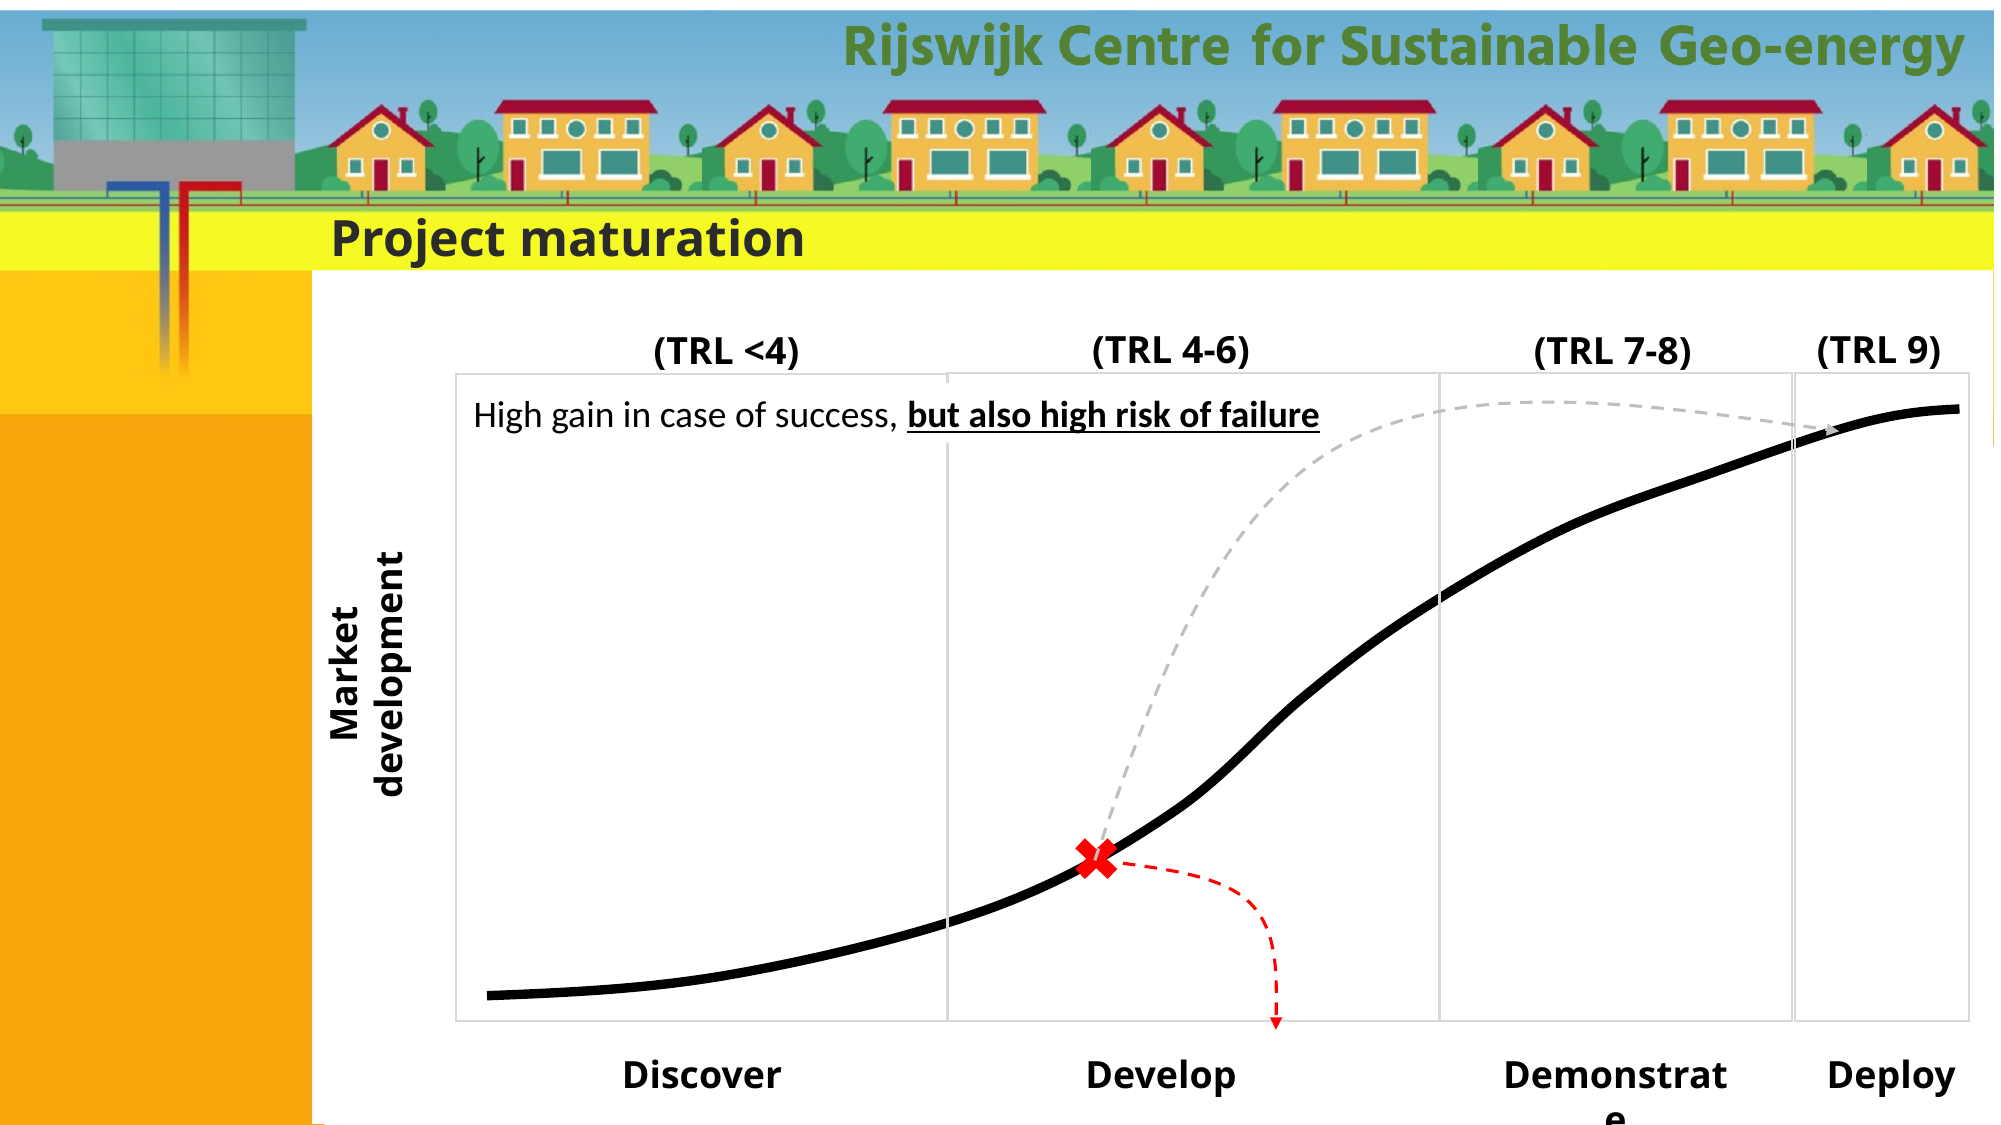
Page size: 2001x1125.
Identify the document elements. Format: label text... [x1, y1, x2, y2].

text_box [1438, 459, 1793, 1022]
text_box Project maturation [315, 199, 2000, 274]
text_box (TRL 4-6) [1063, 318, 1279, 379]
text_box Deploy [1757, 1043, 2000, 1104]
text_box (TRL 9) [1771, 318, 1987, 379]
text_box Market development [312, 517, 417, 833]
text_box [1794, 379, 1970, 1022]
text_box (TRL 7-8) [1505, 319, 1721, 379]
text_box [1122, 862, 1283, 1030]
text_box [1094, 401, 1840, 861]
text_box [455, 373, 946, 1022]
text_box [1438, 372, 1793, 424]
text_box Demonstrate [1482, 1043, 1749, 1125]
text_box [1073, 836, 1119, 881]
picture [0, 0, 2001, 1125]
text_box Develop [1063, 1043, 1259, 1104]
text_box Discover [568, 1043, 836, 1104]
text_box High gain in case of success, but also high risk of failure [458, 383, 1336, 443]
text_box [946, 372, 1438, 1022]
text_box (TRL <4) [618, 319, 835, 380]
